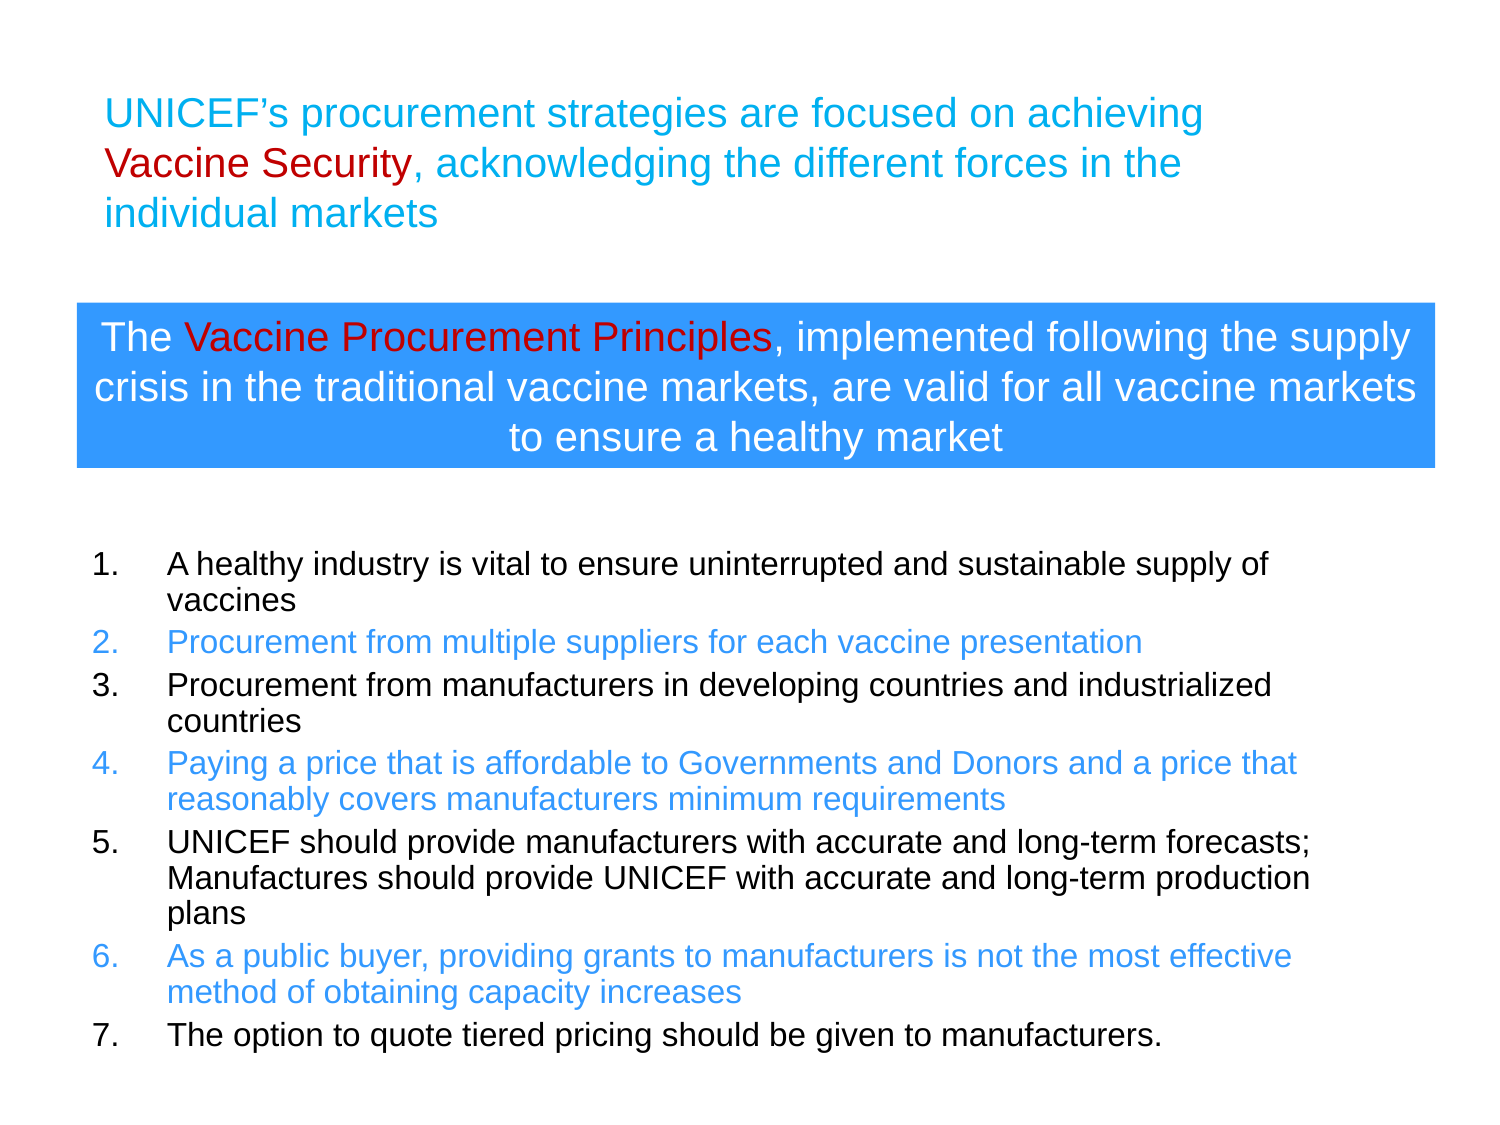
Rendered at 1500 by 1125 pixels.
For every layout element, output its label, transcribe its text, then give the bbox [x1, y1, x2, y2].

text_box The Vaccine Procurement Principles, implemented following the supply crisis in the traditional vaccine markets, are valid for all vaccine markets to ensure a healthy market [76, 302, 1436, 468]
title UNICEF’s procurement strategies are focused on achieving Vaccine Security, acknowledging the different forces in the individual markets [89, 54, 1365, 268]
list A healthy industry is vital to ensure uninterrupted and sustainable supply of vaccines Procurement from multiple suppliers for each vaccine presentation Procurement from manufacturers in developing countries and industrialized countries Paying a price that is affordable to Governments and Donors and a price that reasonably covers manufacturers minimum requirements UNICEF should provide manufacturers with accurate and long-term forecasts; Manufactures should provide UNICEF with accurate and long-term production plans As a public buyer, providing grants to manufacturers is not the most effective method of obtaining capacity increases The option to quote tiered pricing should be given to manufacturers. [76, 538, 1392, 1083]
